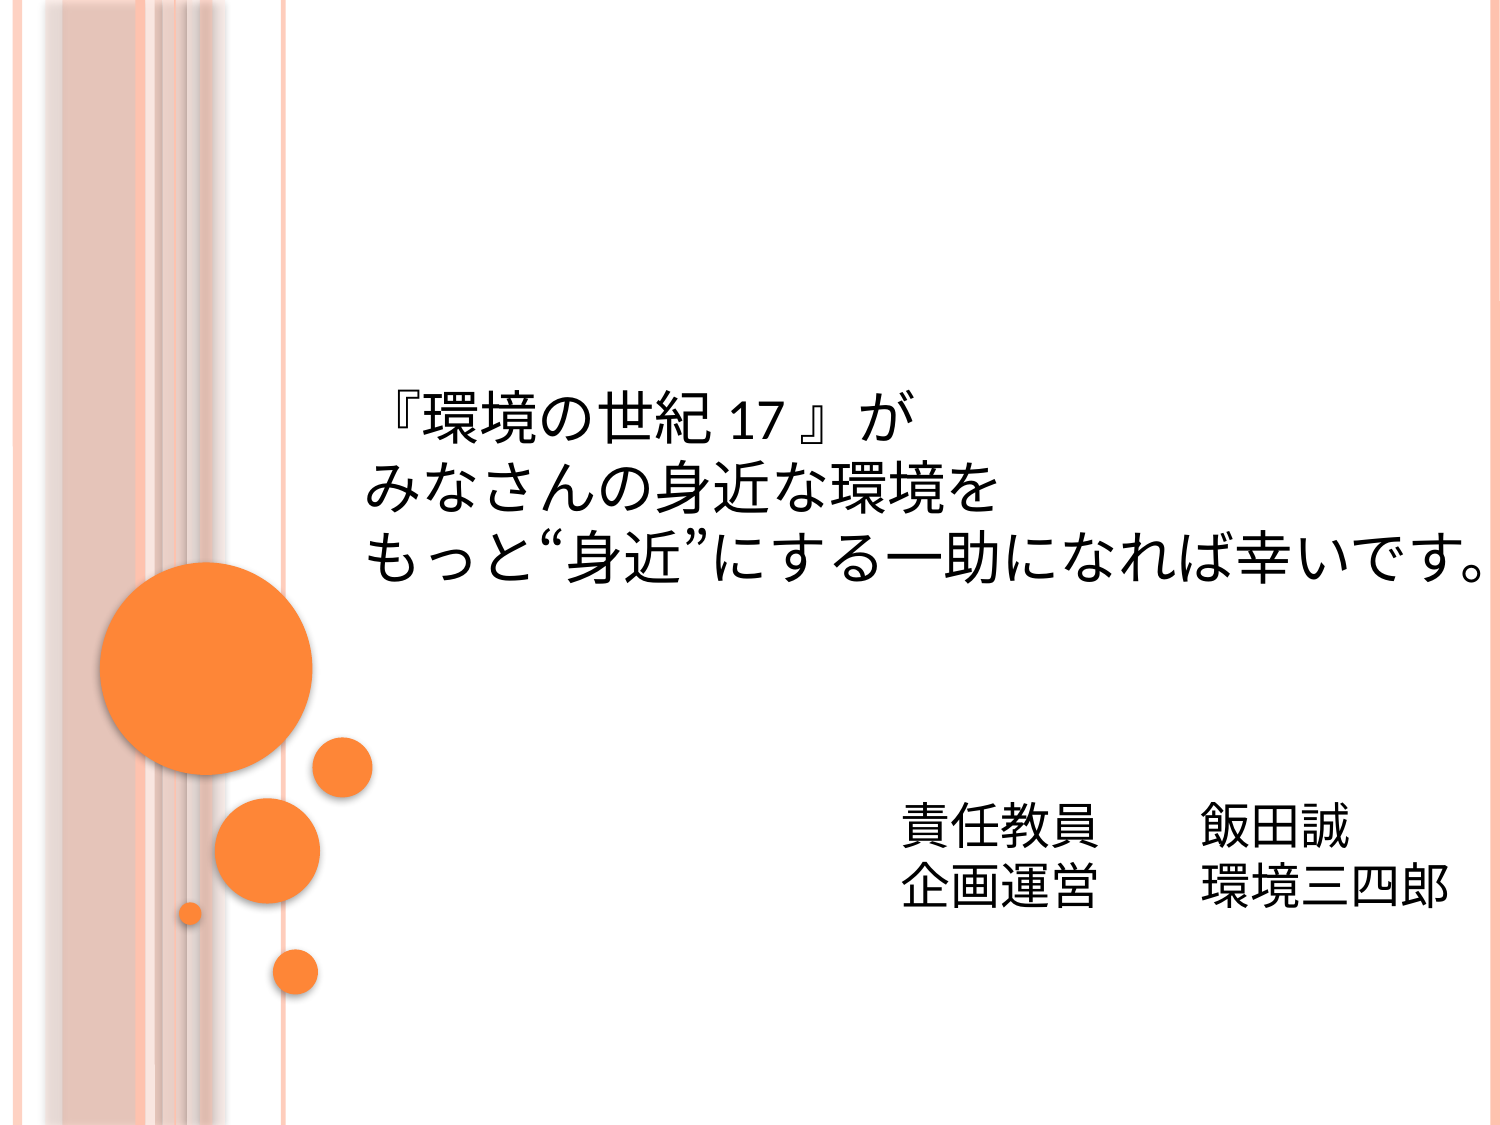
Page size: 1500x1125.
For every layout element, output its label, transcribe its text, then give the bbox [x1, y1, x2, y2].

text_box 責任教員 飯田誠 企画運営 環境三四郎 [885, 786, 1500, 967]
text_box 『環境の世紀17』が みなさんの身近な環境を もっと“身近”にする一助になれば幸いです。 [348, 373, 1500, 644]
